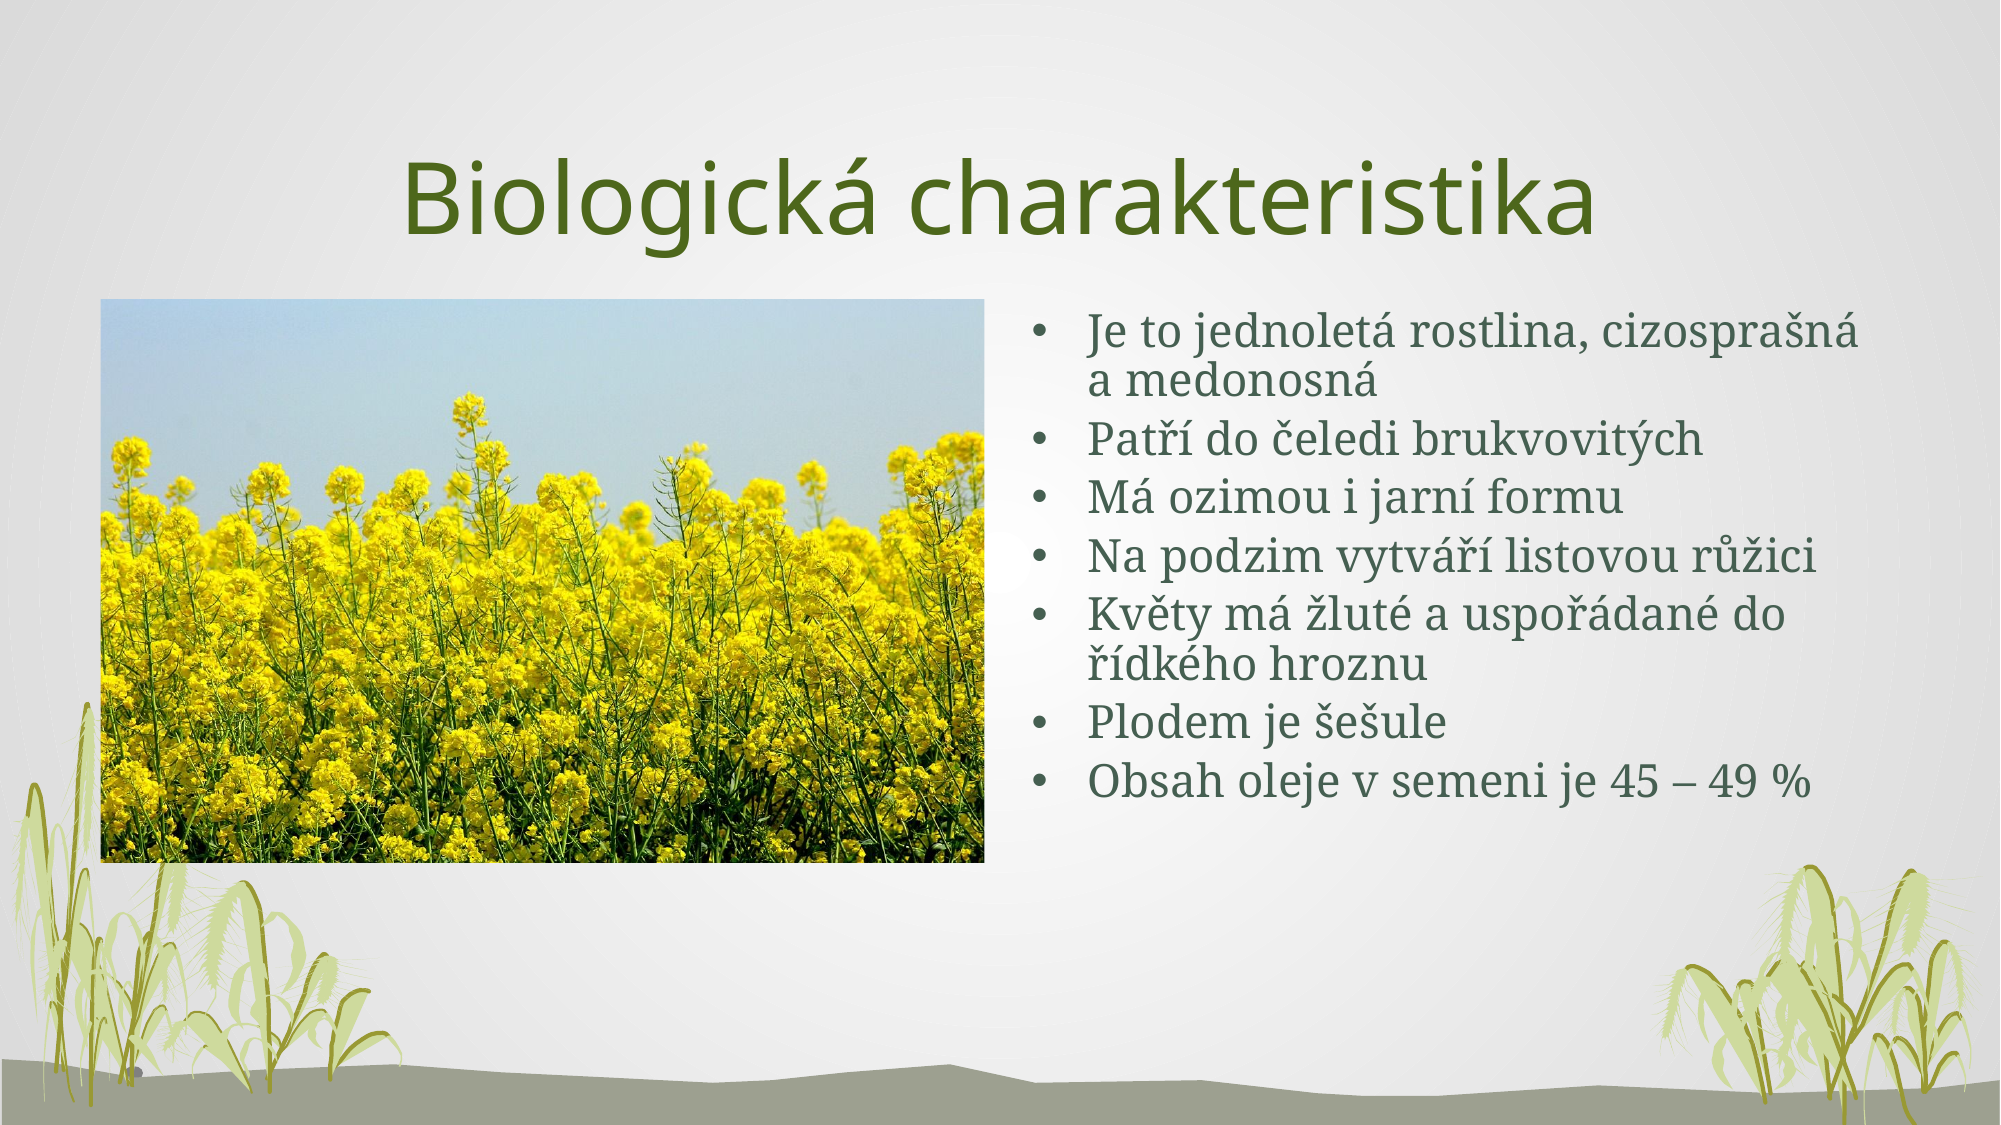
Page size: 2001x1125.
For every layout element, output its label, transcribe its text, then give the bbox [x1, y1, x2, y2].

title Biologická charakteristika [99, 0, 1900, 263]
list Je to jednoletá rostlina, cizosprašná a medonosná Patří do čeledi brukvovitých Má ozimou i jarní formu Na podzim vytváří listovou růžici Květy má žluté a uspořádané do řídkého hroznu Plodem je šešule Obsah oleje v semeni je 45 – 49 % [1016, 299, 1900, 863]
picture [100, 299, 985, 863]
